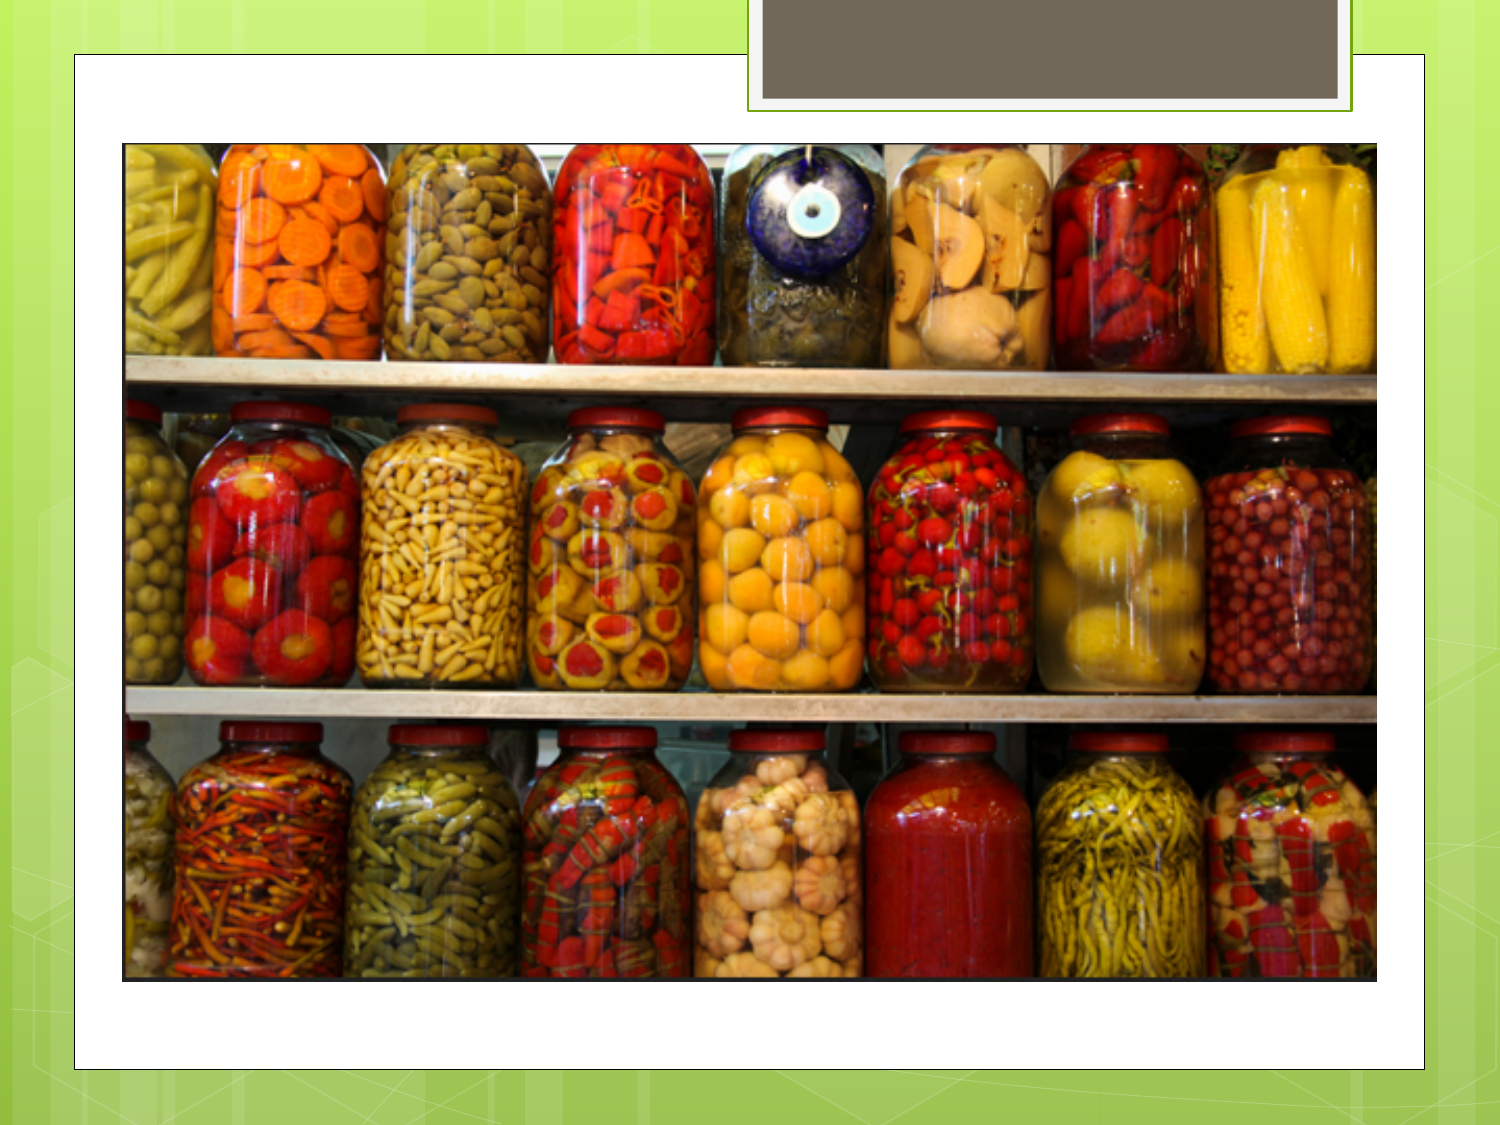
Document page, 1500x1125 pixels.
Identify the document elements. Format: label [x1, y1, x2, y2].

picture [122, 143, 1378, 982]
